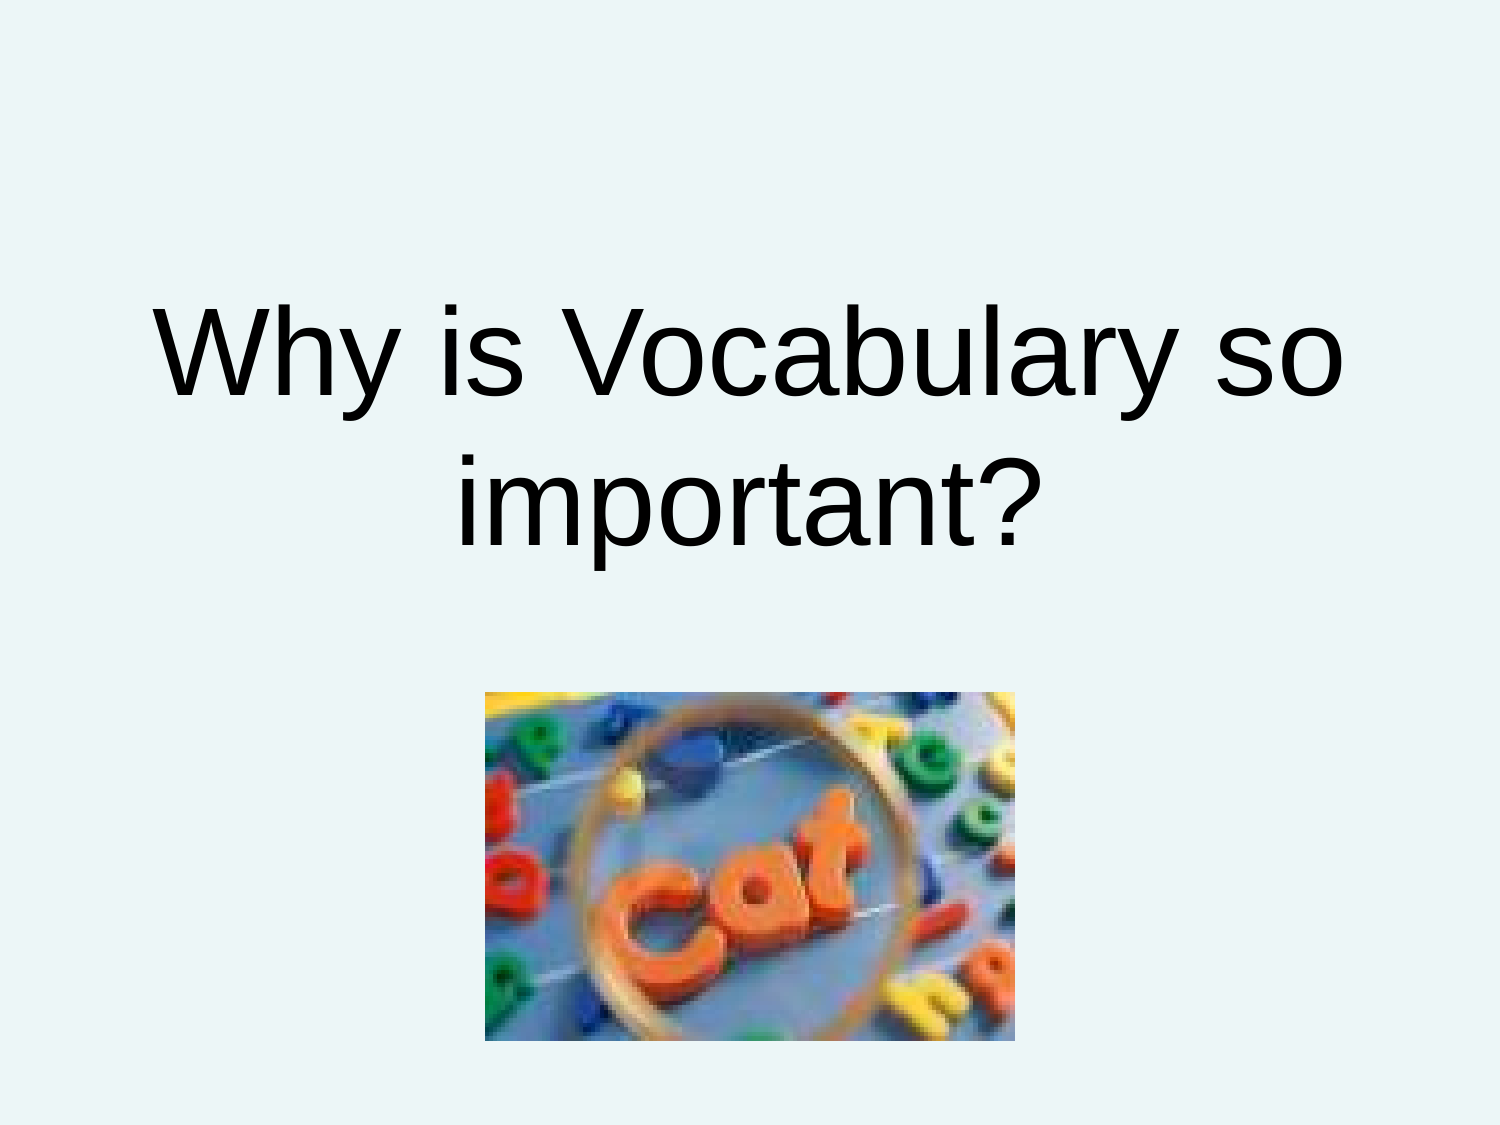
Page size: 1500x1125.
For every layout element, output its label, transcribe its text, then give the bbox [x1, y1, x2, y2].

list Why is Vocabulary so important? [75, 262, 1425, 1005]
picture [485, 692, 1015, 1041]
